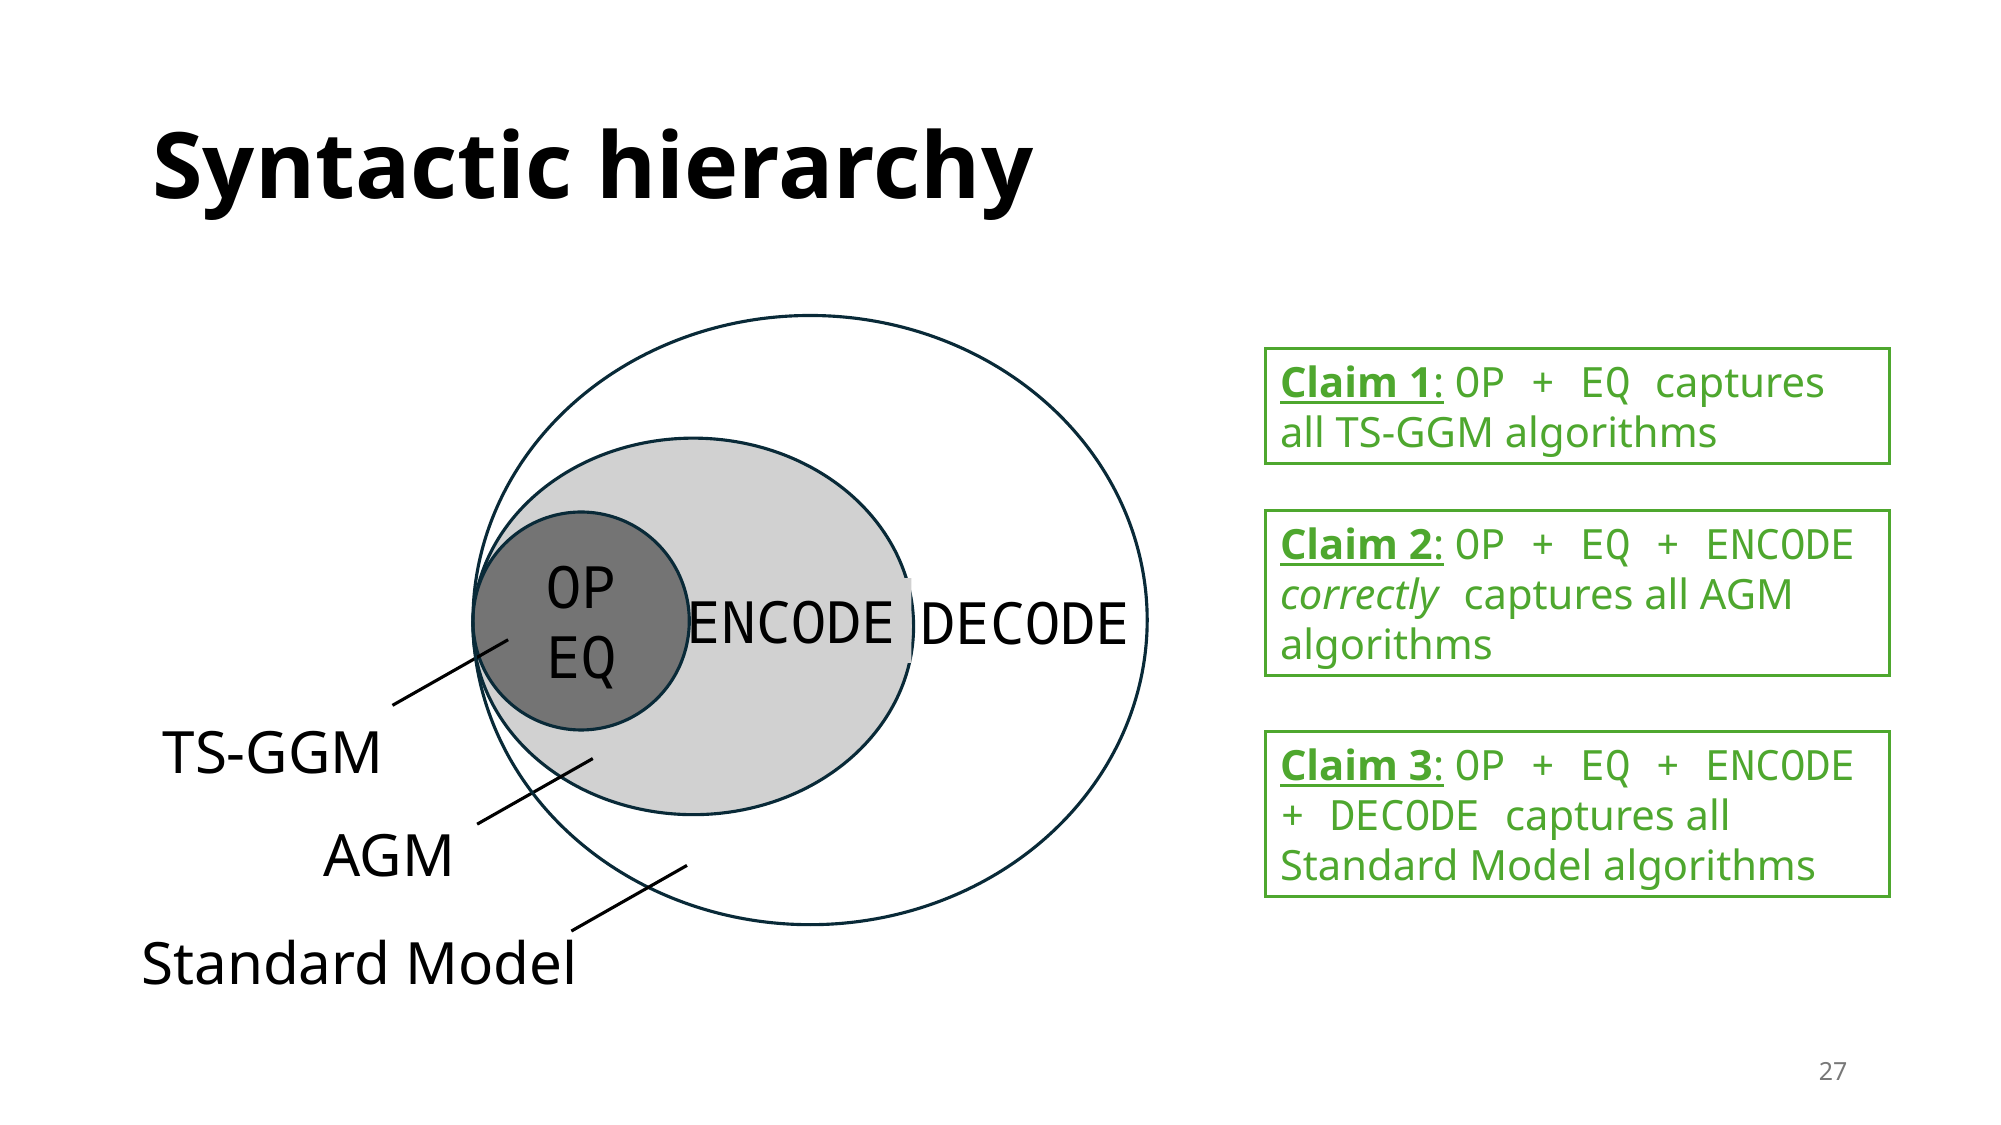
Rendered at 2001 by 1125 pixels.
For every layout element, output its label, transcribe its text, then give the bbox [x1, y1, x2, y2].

text_box Claim 2: OP + EQ + ENCODE correctly captures all AGM algorithms [1264, 509, 1891, 677]
title Syntactic hierarchy [137, 59, 1863, 278]
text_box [136, 314, 1148, 1006]
slide_number 27 [1412, 1042, 1863, 1103]
text_box Claim 3: OP + EQ + ENCODE + DECODE captures all Standard Model algorithms [1264, 730, 1891, 898]
text_box Claim 1: OP + EQ captures all TS-GGM algorithms [1264, 347, 1891, 465]
